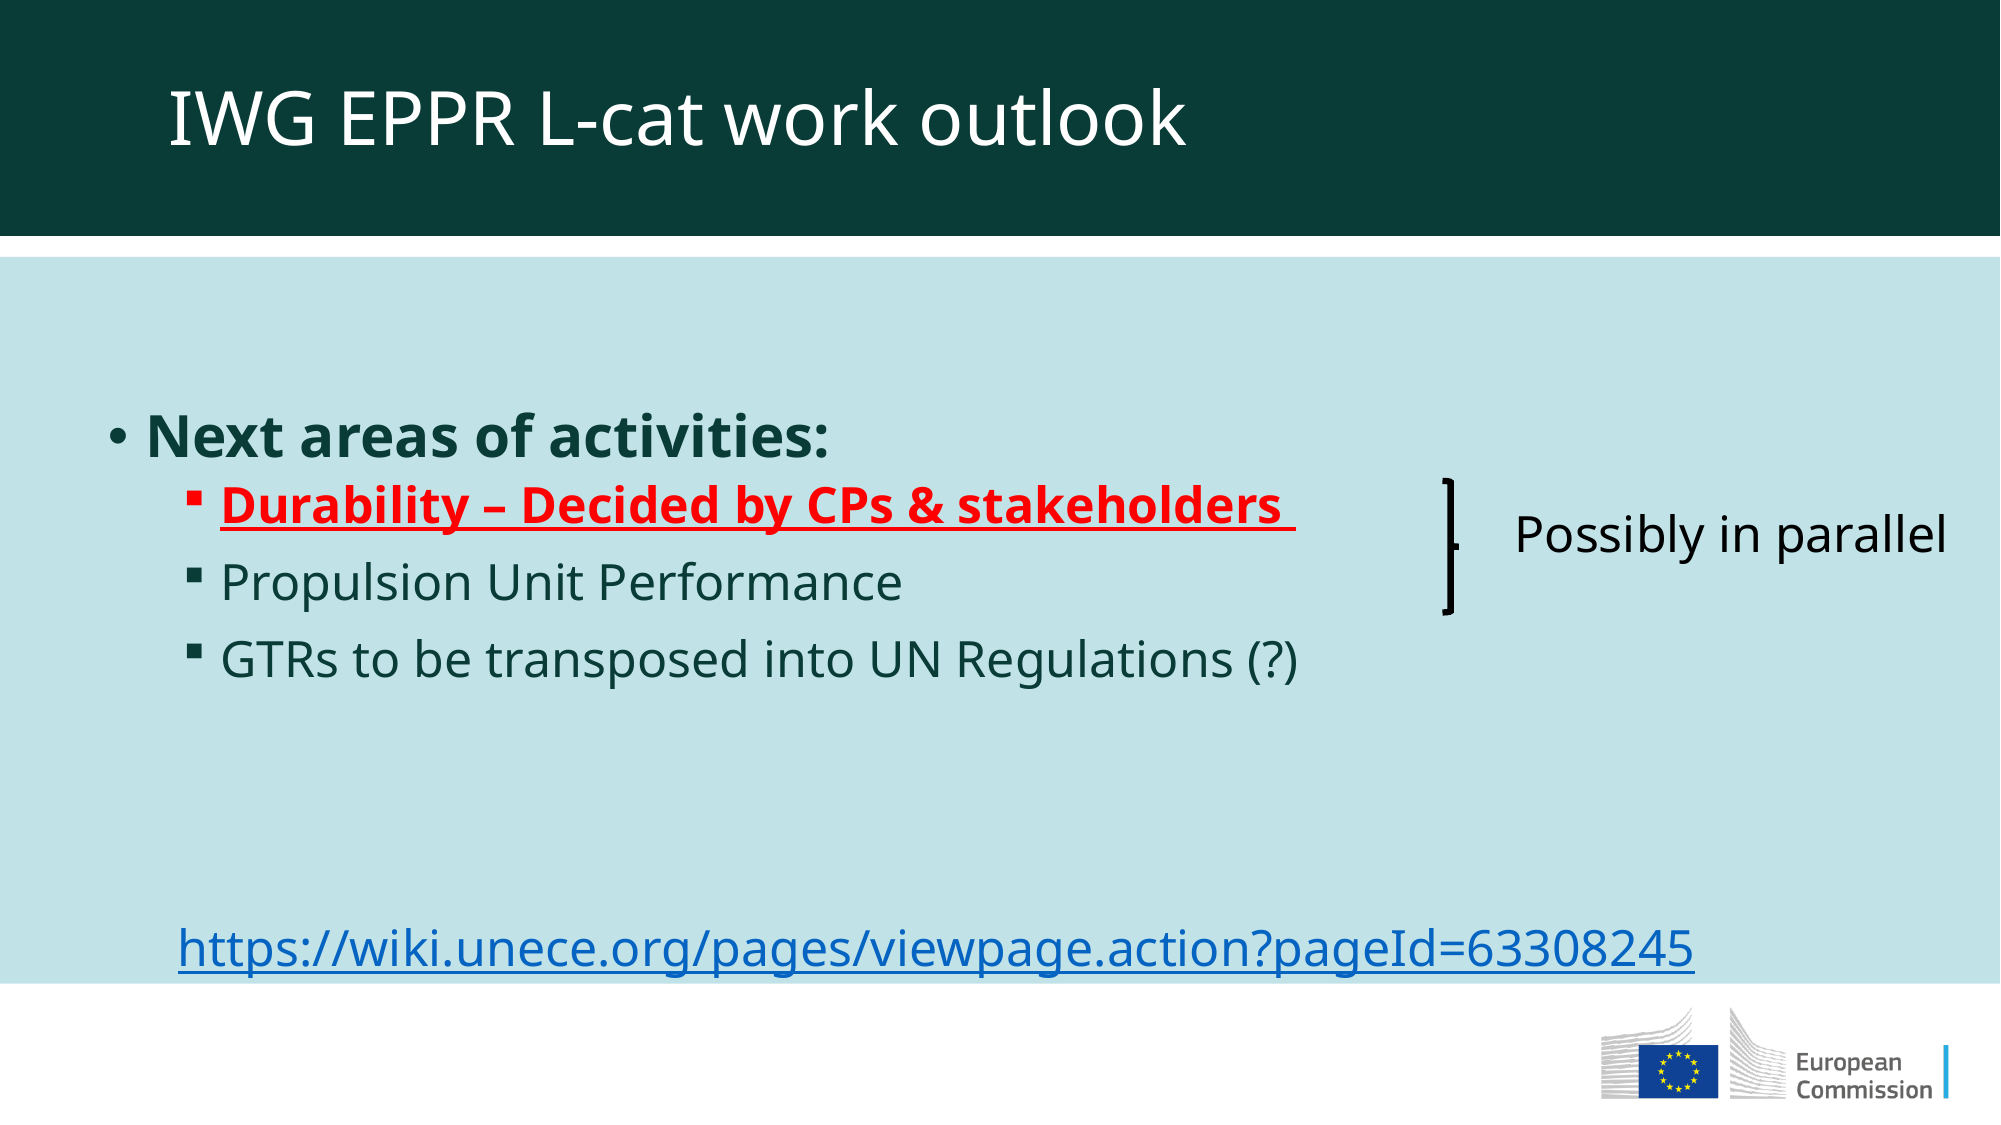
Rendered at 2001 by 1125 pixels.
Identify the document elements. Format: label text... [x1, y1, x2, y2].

text_box https://wiki.unece.org/pages/viewpage.action?pageId=63308245 [87, 910, 1890, 987]
list Next areas of activities: Durability – Decided by CPs & stakeholders Propulsion Unit Performance GTRs to be transposed into UN Regulations (?) [93, 399, 1906, 913]
picture [1572, 993, 1977, 1112]
text_box [1442, 480, 1459, 613]
list IWG EPPR L-cat work outlook [154, 73, 1942, 236]
text_box Possibly in parallel [1499, 495, 2000, 571]
